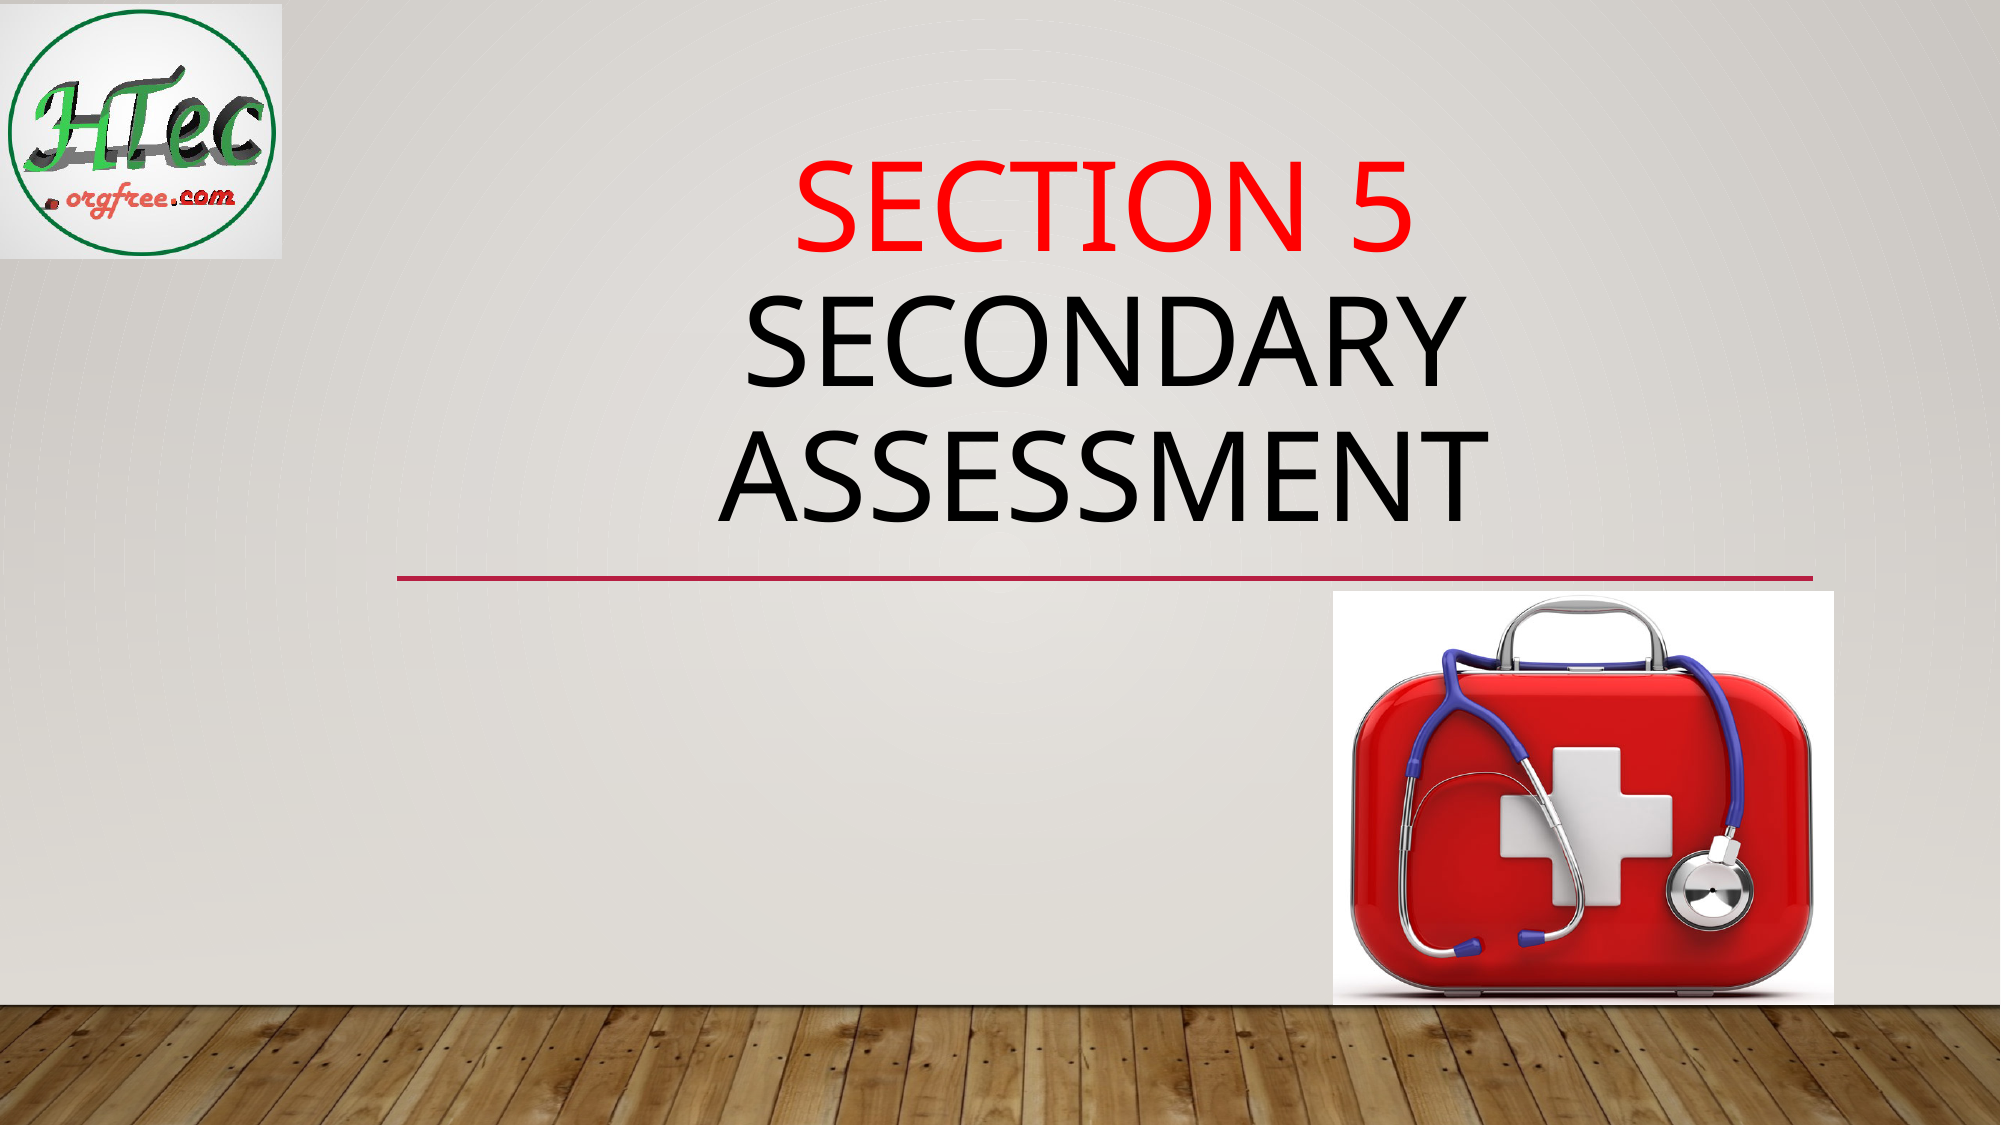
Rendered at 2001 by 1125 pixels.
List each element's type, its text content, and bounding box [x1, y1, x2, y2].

picture [0, 4, 282, 259]
picture [0, 591, 2000, 1125]
title SECTION 5 SECONDARY ASSESSMENT [396, 131, 1814, 549]
